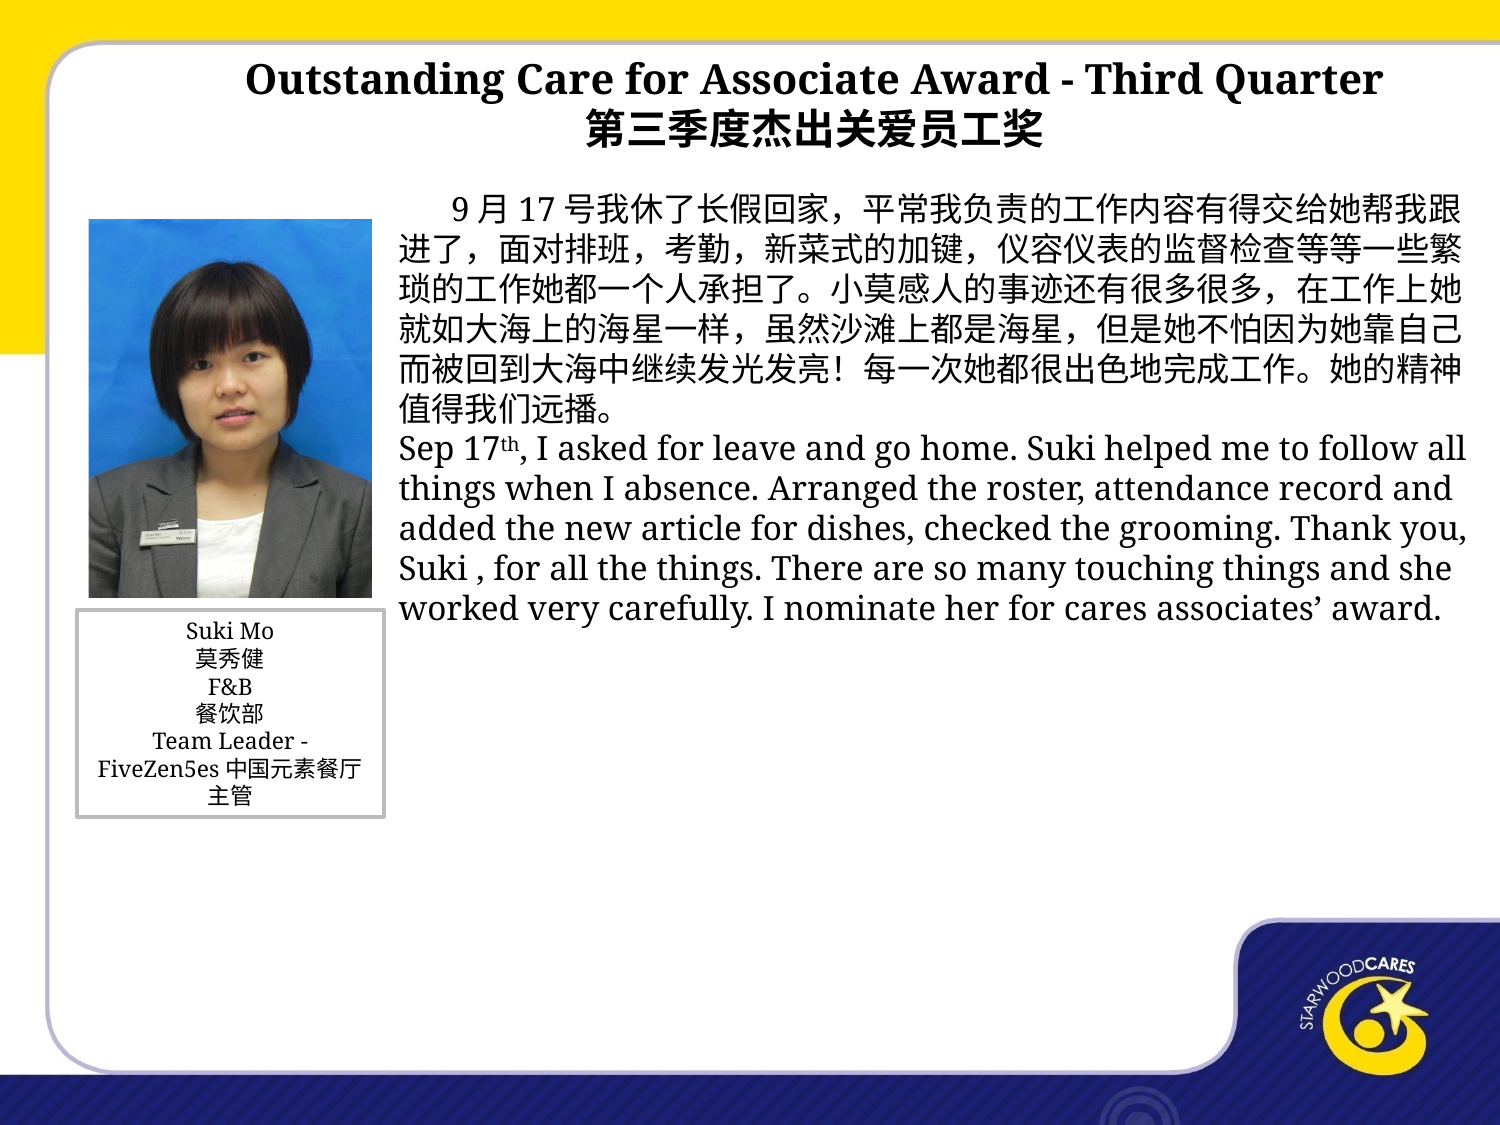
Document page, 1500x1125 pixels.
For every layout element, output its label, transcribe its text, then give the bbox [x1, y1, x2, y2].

picture [0, 0, 1500, 1125]
text_box Outstanding Care for Associate Award - Third Quarter 第三季度杰出关爱员工奖 [229, 45, 1399, 161]
text_box Suki Mo 莫秀健 F&B 餐饮部 Team Leader - FiveZen5es中国元素餐厅主管 [75, 608, 386, 819]
text_box 9月17号我休了长假回家，平常我负责的工作内容有得交给她帮我跟进了，面对排班，考勤，新菜式的加键，仪容仪表的监督检查等等一些繁琐的工作她都一个人承担了。小莫感人的事迹还有很多很多，在工作上她就如大海上的海星一样，虽然沙滩上都是海星，但是她不怕因为她靠自己而被回到大海中继续发光发亮！每一次她都很出色地完成工作。她的精神值得我们远播。 Sep 17th, I asked for leave and go home. Suki helped me to follow all things when I absence. Arranged the roster, attendance record and added the new article for dishes, checked the grooming. Thank you, Suki , for all the things. There are so many touching things and she worked very carefully. I nominate her for cares associates’ award. [383, 180, 1500, 675]
